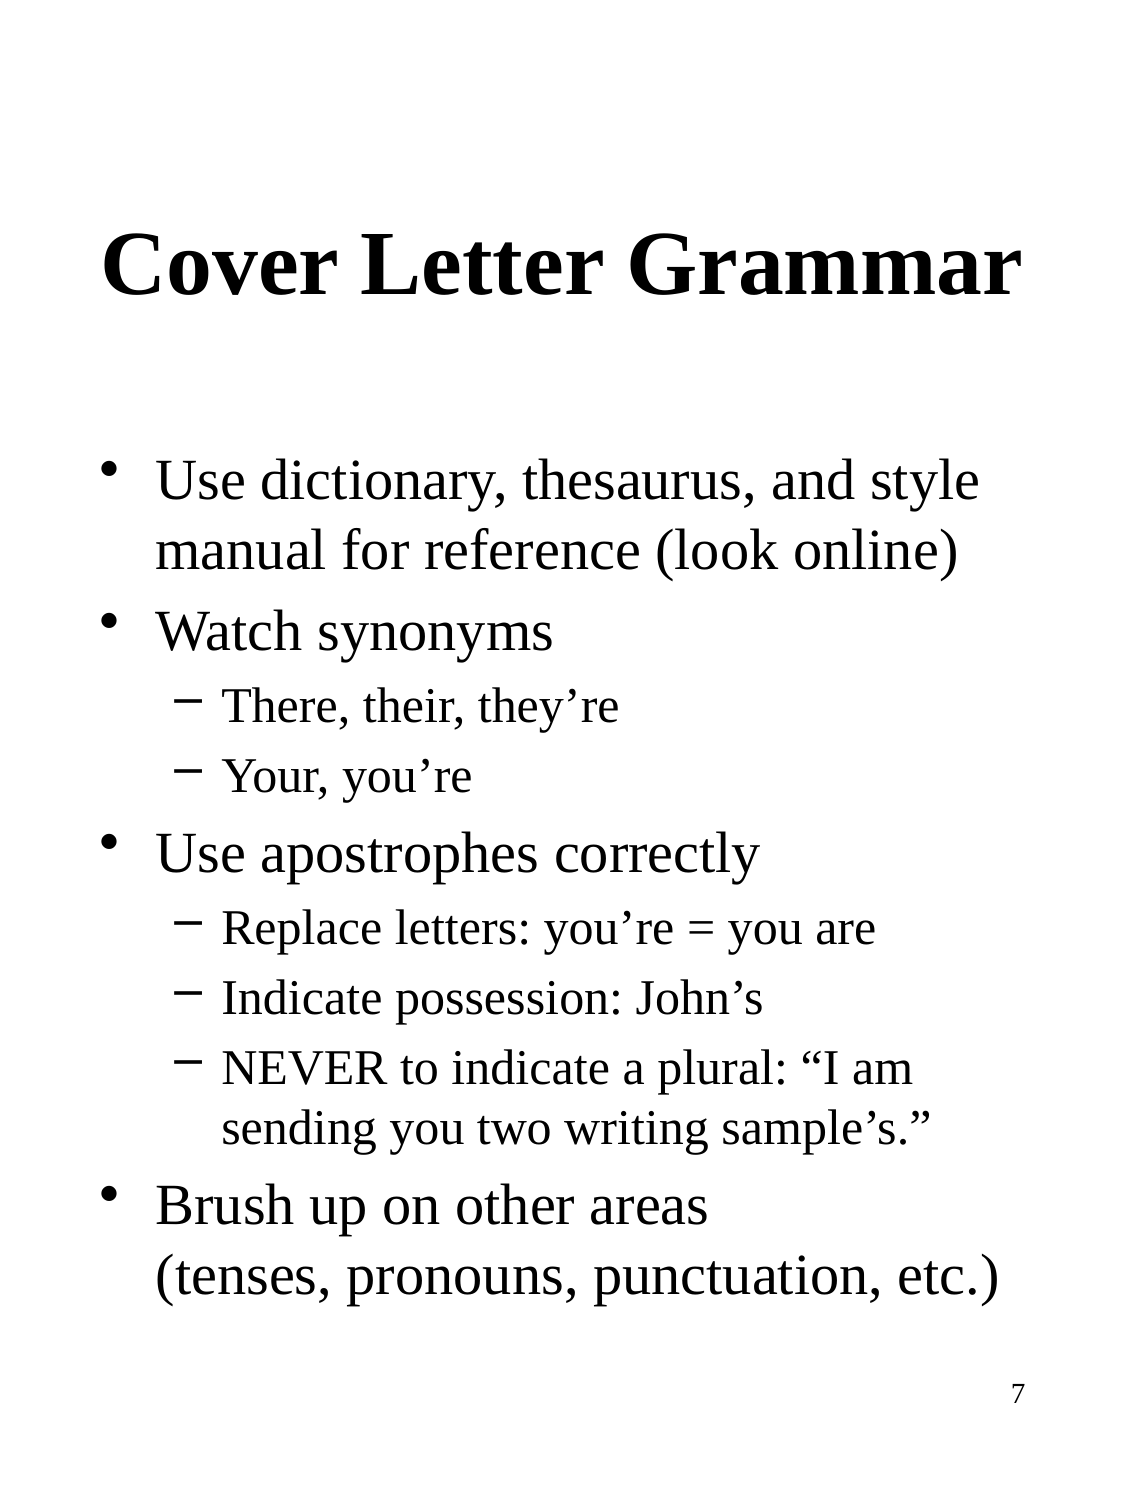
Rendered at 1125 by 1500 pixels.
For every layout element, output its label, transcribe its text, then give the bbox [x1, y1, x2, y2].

list Use dictionary, thesaurus, and style manual for reference (look online) Watch synonyms There, their, they’re Your, you’re Use apostrophes correctly Replace letters: you’re = you are Indicate possession: John’s NEVER to indicate a plural: “I am sending you two writing sample’s.” Brush up on other areas (tenses, pronouns, punctuation, etc.) [84, 433, 1041, 1334]
slide_number 7 [806, 1366, 1041, 1467]
title Cover Letter Grammar [84, 133, 1041, 384]
